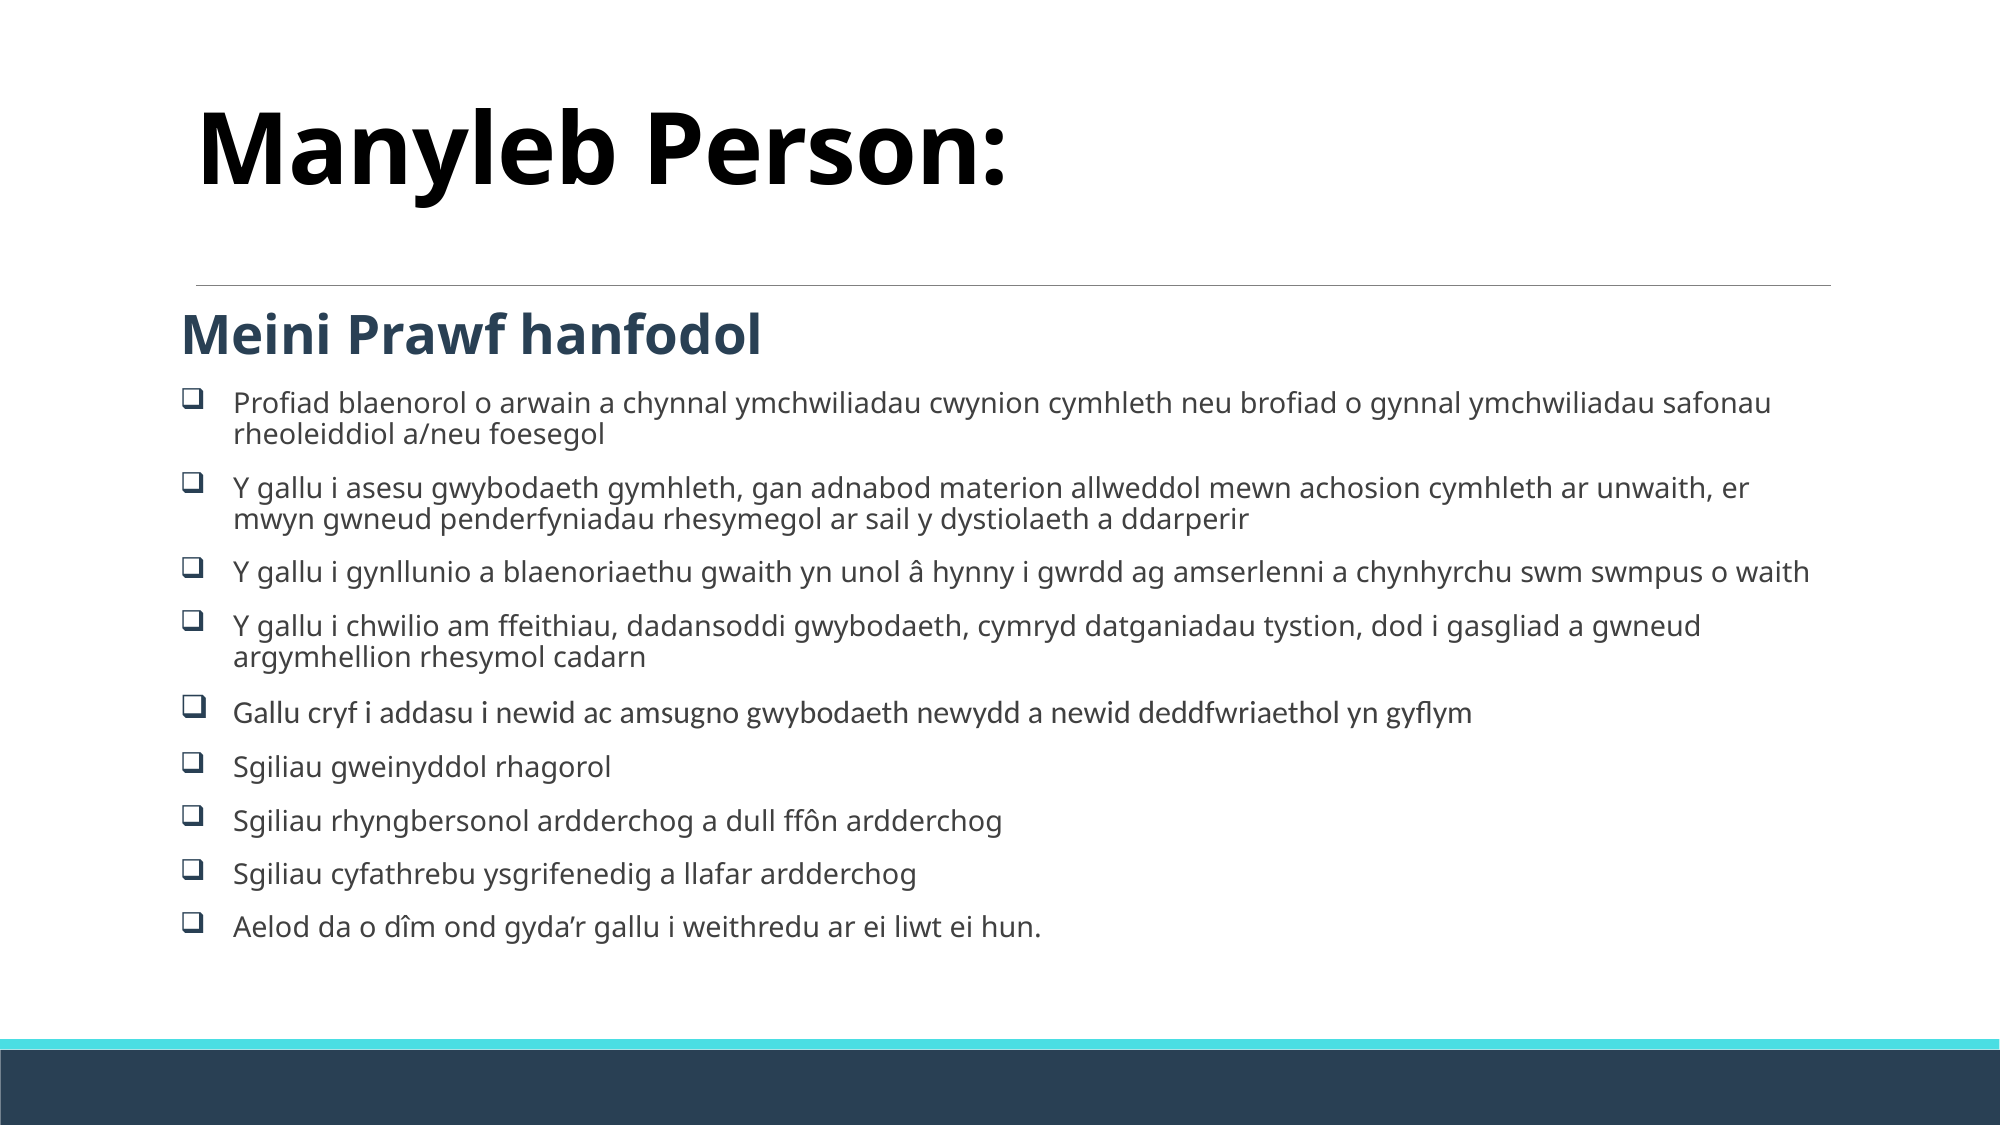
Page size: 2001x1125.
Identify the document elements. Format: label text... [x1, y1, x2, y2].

list Meini Prawf hanfodol Profiad blaenorol o arwain a chynnal ymchwiliadau cwynion cymhleth neu brofiad o gynnal ymchwiliadau safonau rheoleiddiol a/neu foesegol Y gallu i asesu gwybodaeth gymhleth, gan adnabod materion allweddol mewn achosion cymhleth ar unwaith, er mwyn gwneud penderfyniadau rhesymegol ar sail y dystiolaeth a ddarperir Y gallu i gynllunio a blaenoriaethu gwaith yn unol â hynny i gwrdd ag amserlenni a chynhyrchu swm swmpus o waith Y gallu i chwilio am ffeithiau, dadansoddi gwybodaeth, cymryd datganiadau tystion, dod i gasgliad a gwneud argymhellion rhesymol cadarn Gallu cryf i addasu i newid ac amsugno gwybodaeth newydd a newid deddfwriaethol yn gyflym Sgiliau gweinyddol rhagorol Sgiliau rhyngbersonol ardderchog a dull ffôn ardderchog Sgiliau cyfathrebu ysgrifenedig a llafar ardderchog Aelod da o dîm ond gyda’r gallu i weithredu ar ei liwt ei hun. [180, 212, 1830, 963]
title Manyleb Person: [180, 47, 1830, 212]
